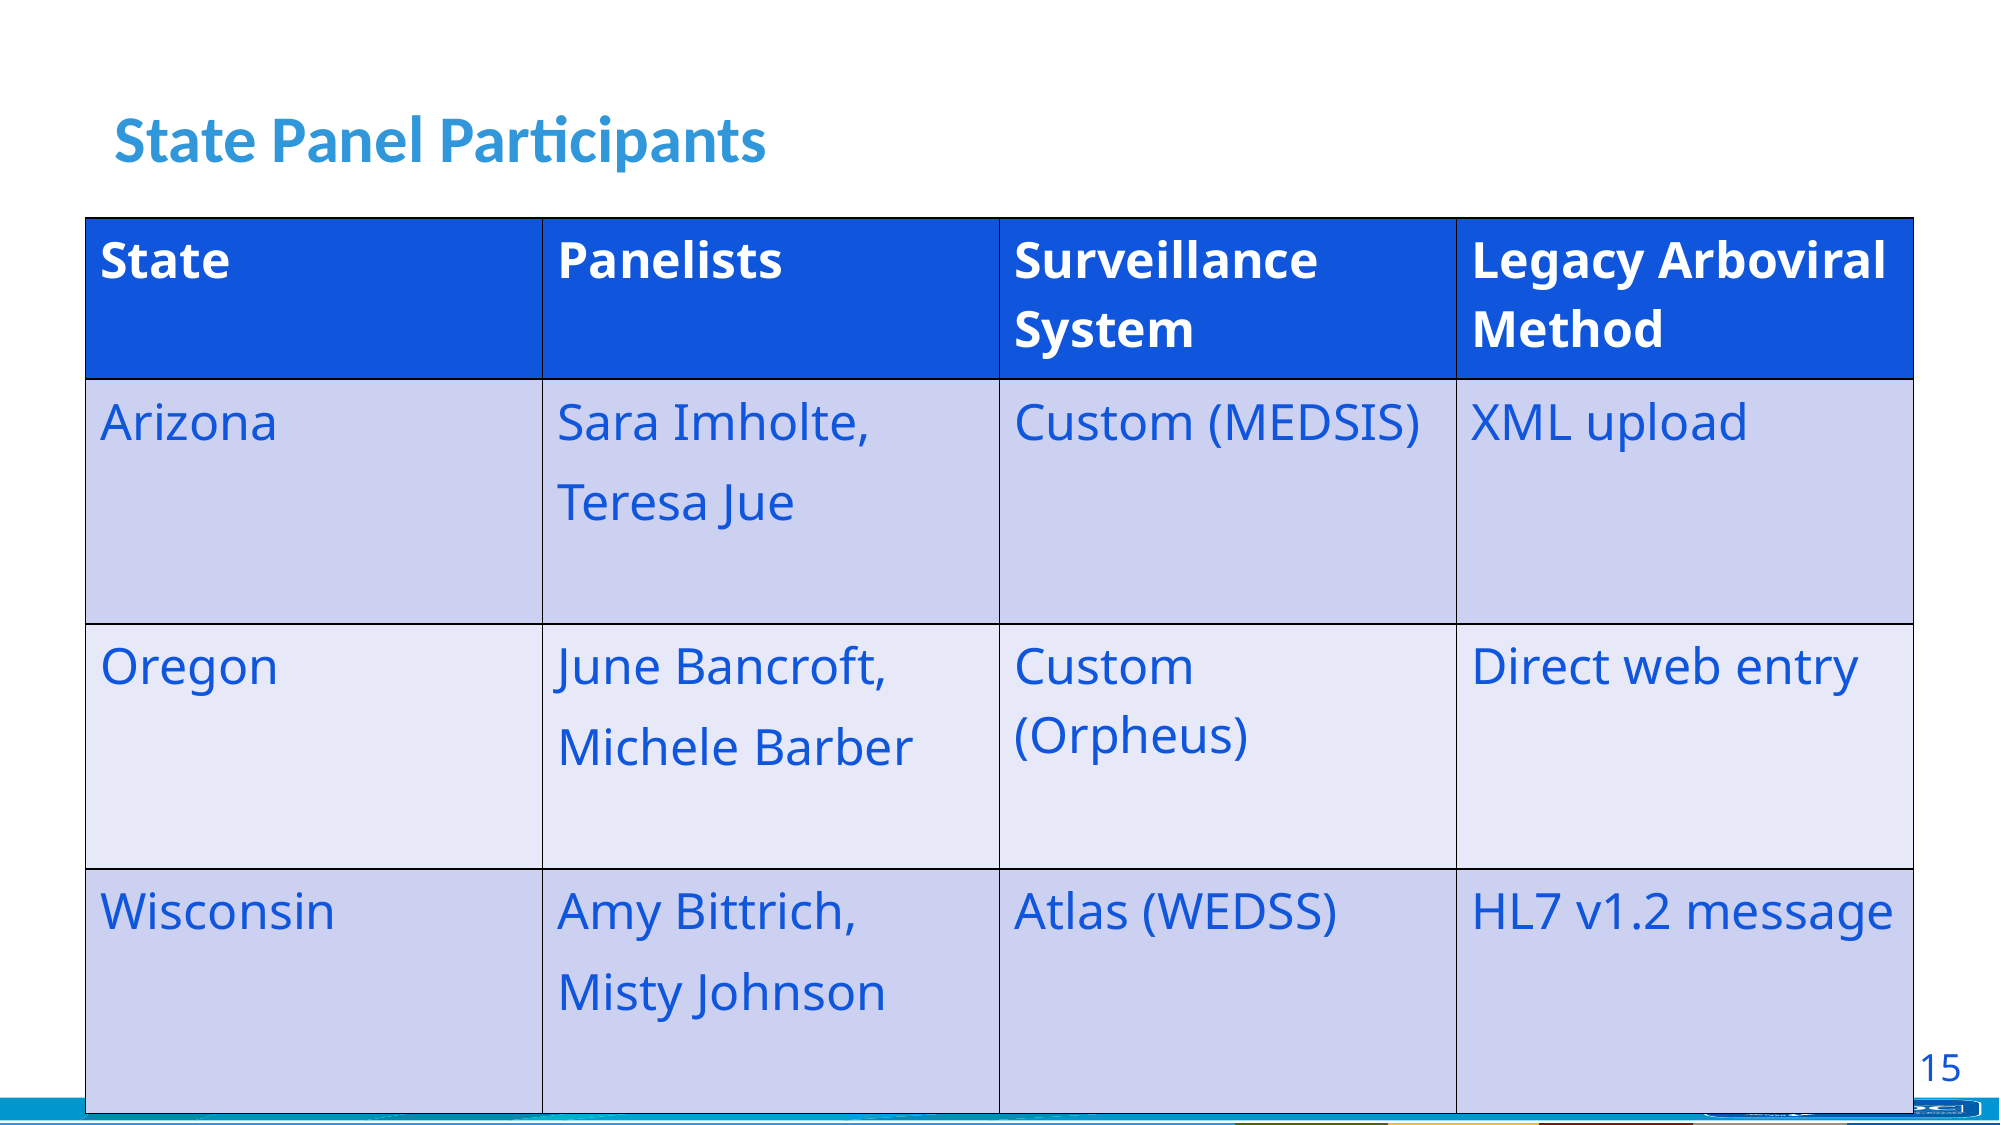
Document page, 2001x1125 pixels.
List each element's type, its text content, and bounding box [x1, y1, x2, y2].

table_cell Direct web entry [1457, 625, 1913, 868]
table_cell Amy Bittrich, Misty Johnson [543, 870, 999, 1113]
table_header Surveillance System [1000, 219, 1456, 378]
title State Panel Participants [99, 45, 1900, 184]
table_header Legacy Arboviral Method [1457, 219, 1913, 378]
table_cell June Bancroft, Michele Barber [543, 625, 999, 868]
table_header Panelists [543, 219, 999, 378]
table_cell Arizona [86, 380, 542, 623]
table_cell HL7 v1.2 message [1457, 870, 1913, 1113]
table_header State [86, 219, 542, 378]
table_cell Sara Imholte, Teresa Jue [543, 380, 999, 623]
table_cell Oregon [86, 625, 542, 868]
table_cell Wisconsin [86, 870, 542, 1113]
table_cell Atlas (WEDSS) [1000, 870, 1456, 1113]
table_cell Custom (Orpheus) [1000, 625, 1456, 868]
table_cell Custom (MEDSIS) [1000, 380, 1456, 623]
table_cell XML upload [1457, 380, 1913, 623]
